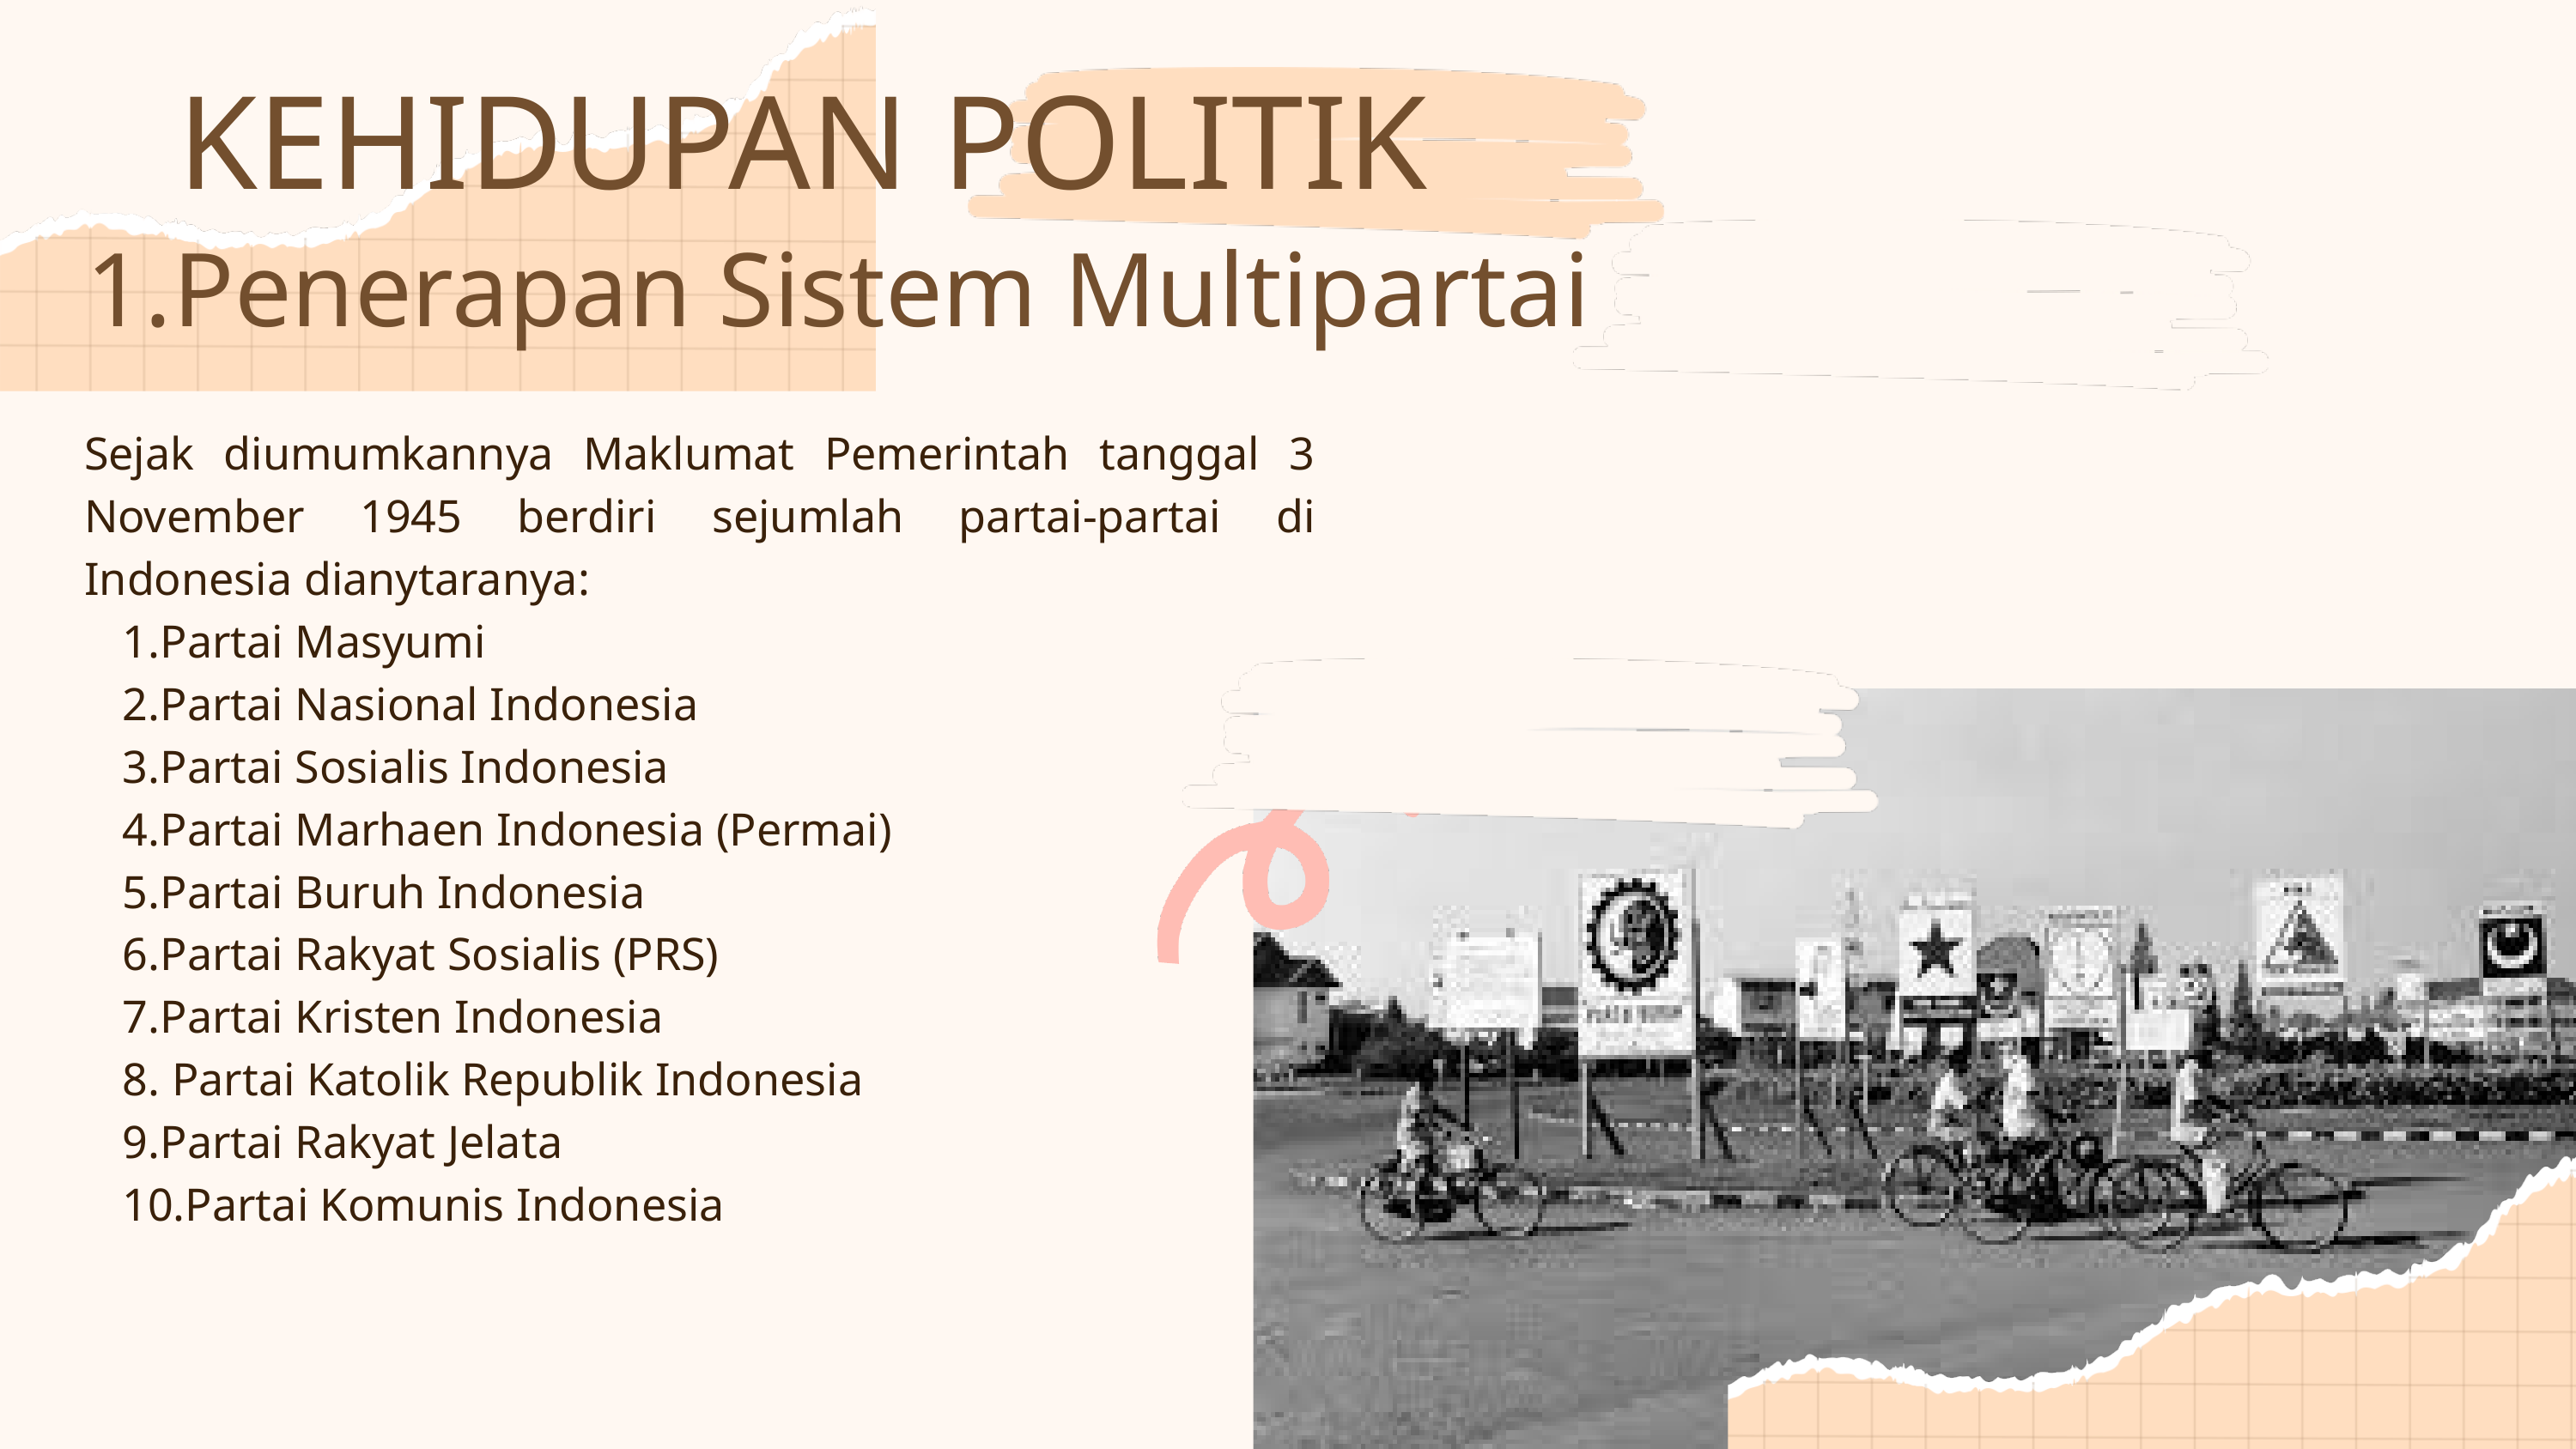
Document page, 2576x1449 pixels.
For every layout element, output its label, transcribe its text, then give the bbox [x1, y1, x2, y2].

text_box [1728, 1143, 2576, 1449]
text_box [1182, 658, 1879, 830]
text_box KEHIDUPAN POLITIK [178, 86, 1573, 215]
text_box [0, 348, 876, 391]
text_box [1572, 219, 2269, 392]
text_box [0, 0, 876, 246]
text_box Sejak diumumkannya Maklumat Pemerintah tanggal 3 November 1945 berdiri sejumlah partai-partai di Indonesia dianytaranya: Partai Masyumi Partai Nasional Indonesia Partai Sosialis Indonesia Partai Marhaen Indonesia (Permai) Partai Buruh Indonesia Partai Rakyat Sosialis (PRS) Partai Kristen Indonesia Partai Katolik Republik Indonesia Partai Rakyat Jelata Partai Komunis Indonesia [84, 416, 1316, 1355]
text_box [1253, 688, 2576, 1449]
text_box [968, 67, 1665, 240]
text_box [1153, 673, 1468, 986]
text_box Penerapan Sistem Multipartai [0, 246, 1728, 348]
